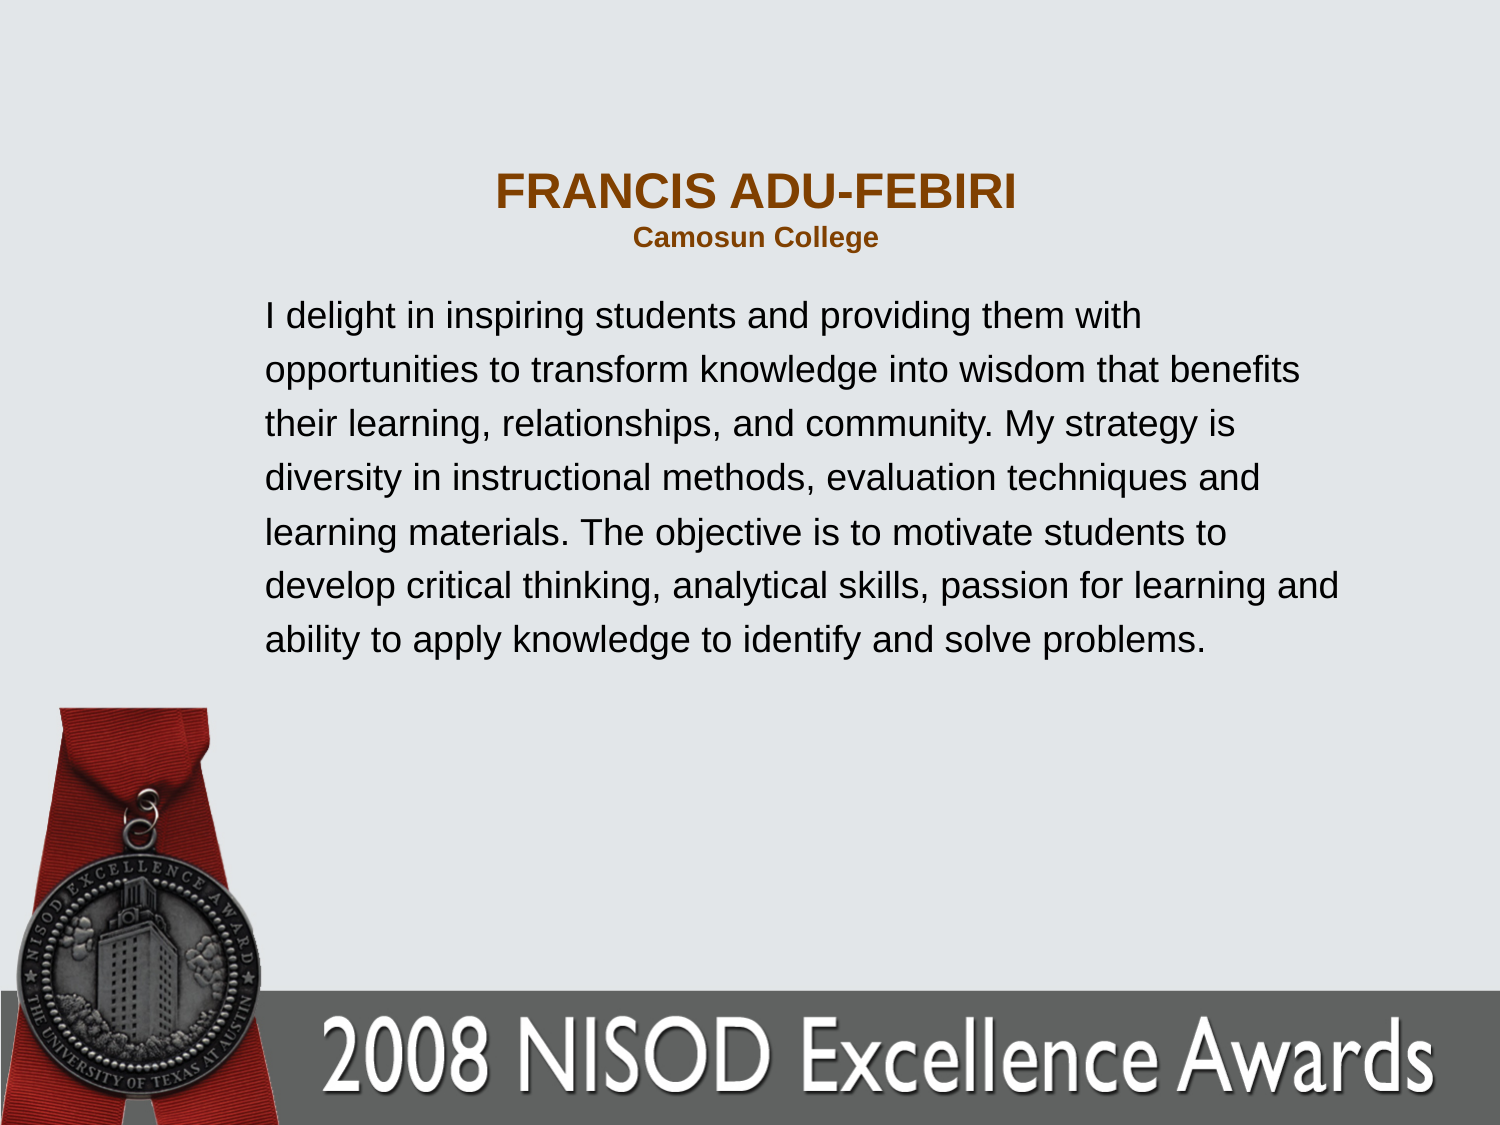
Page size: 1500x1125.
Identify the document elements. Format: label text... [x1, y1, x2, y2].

list I delight in inspiring students and providing them with opportunities to transform knowledge into wisdom that benefits their learning, relationships, and community. My strategy is diversity in instructional methods, evaluation techniques and learning materials. The objective is to motivate students to develop critical thinking, analytical skills, passion for learning and ability to apply knowledge to identify and solve problems. [249, 275, 1363, 675]
picture [0, 0, 1500, 1125]
title FRANCIS ADU-FEBIRI Camosun College [450, 58, 1063, 262]
